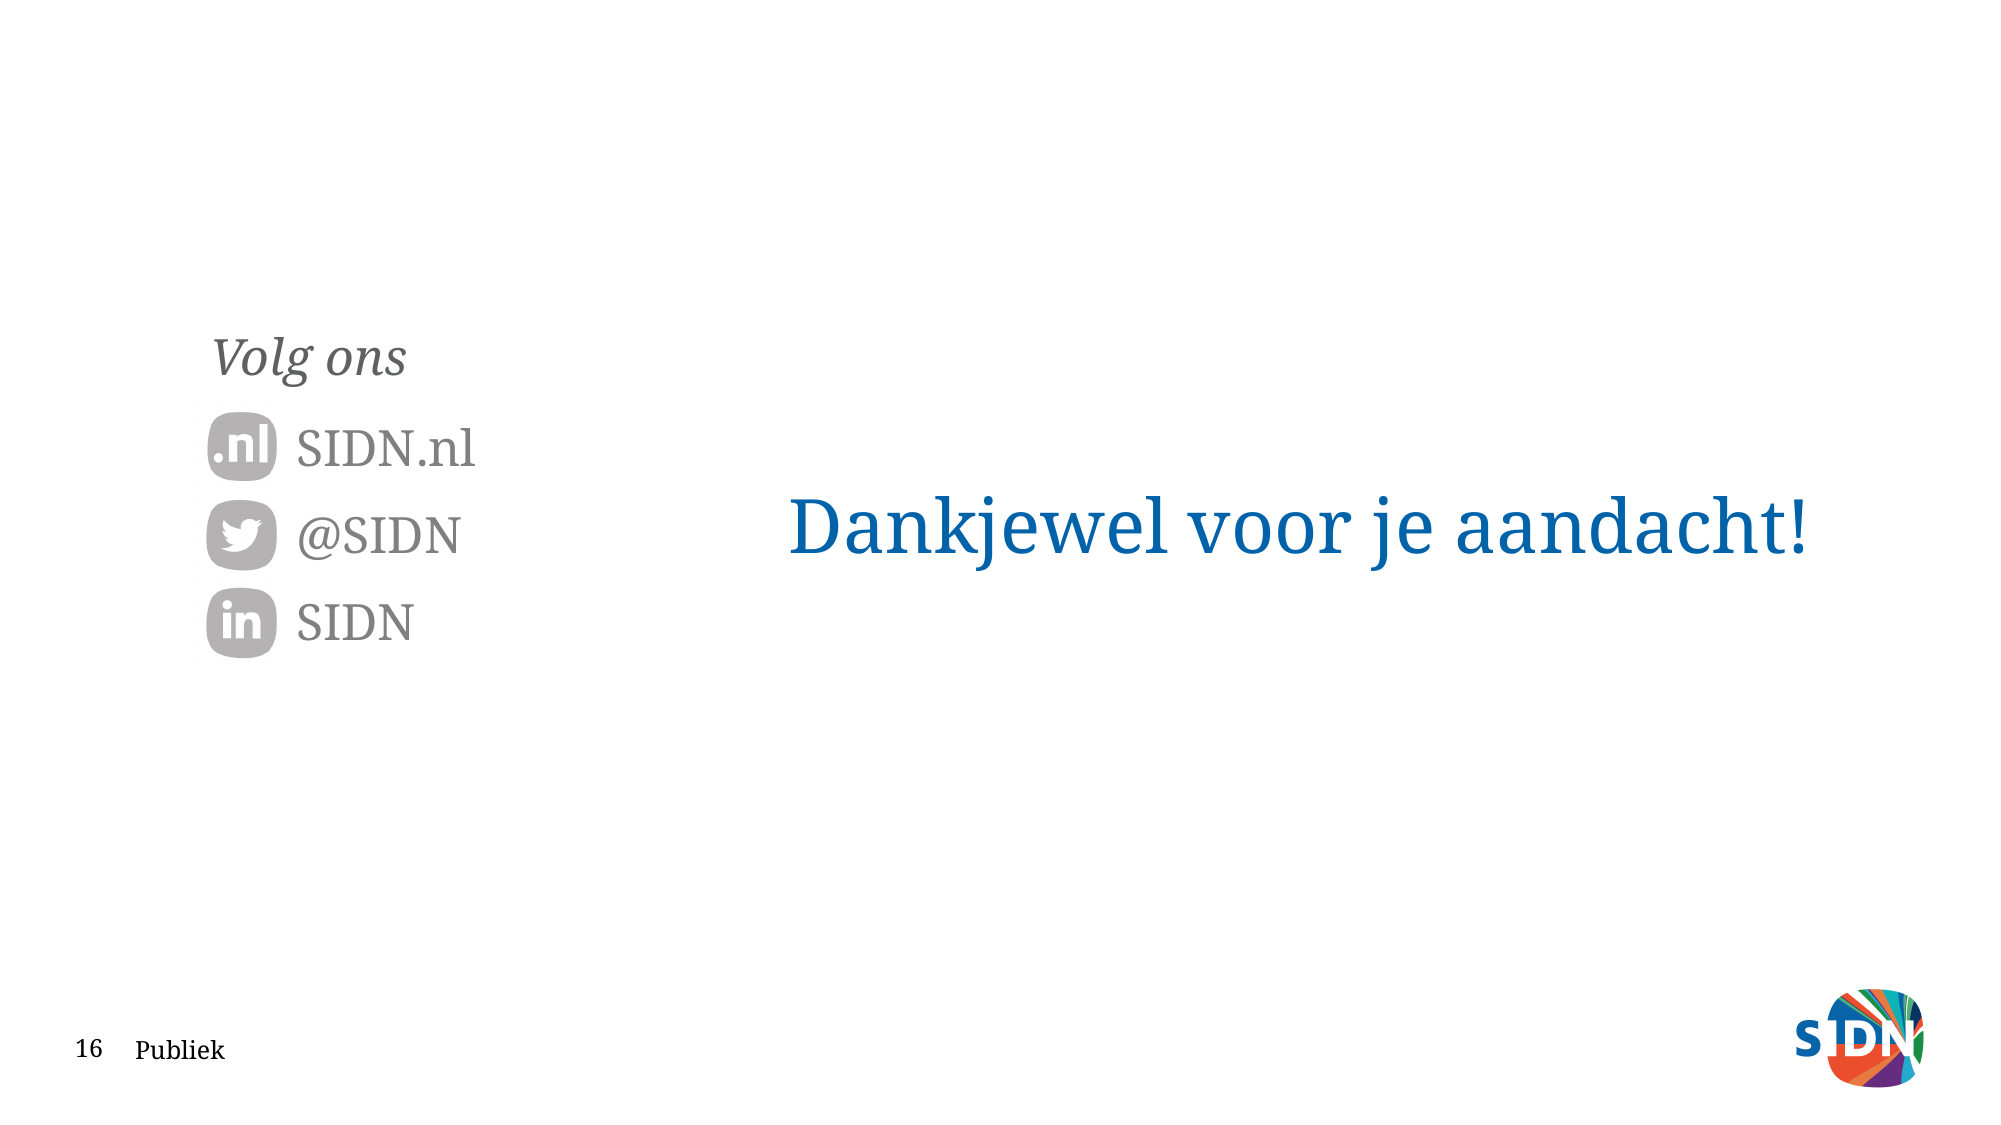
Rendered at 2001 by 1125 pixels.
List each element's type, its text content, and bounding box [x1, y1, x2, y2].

picture [1786, 984, 1932, 1094]
picture [181, 395, 294, 681]
footer Publiek [134, 1019, 570, 1080]
title Dankjewel voor je aandacht! [789, 333, 1925, 588]
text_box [210, 327, 353, 649]
slide_number 16 [75, 1019, 132, 1080]
